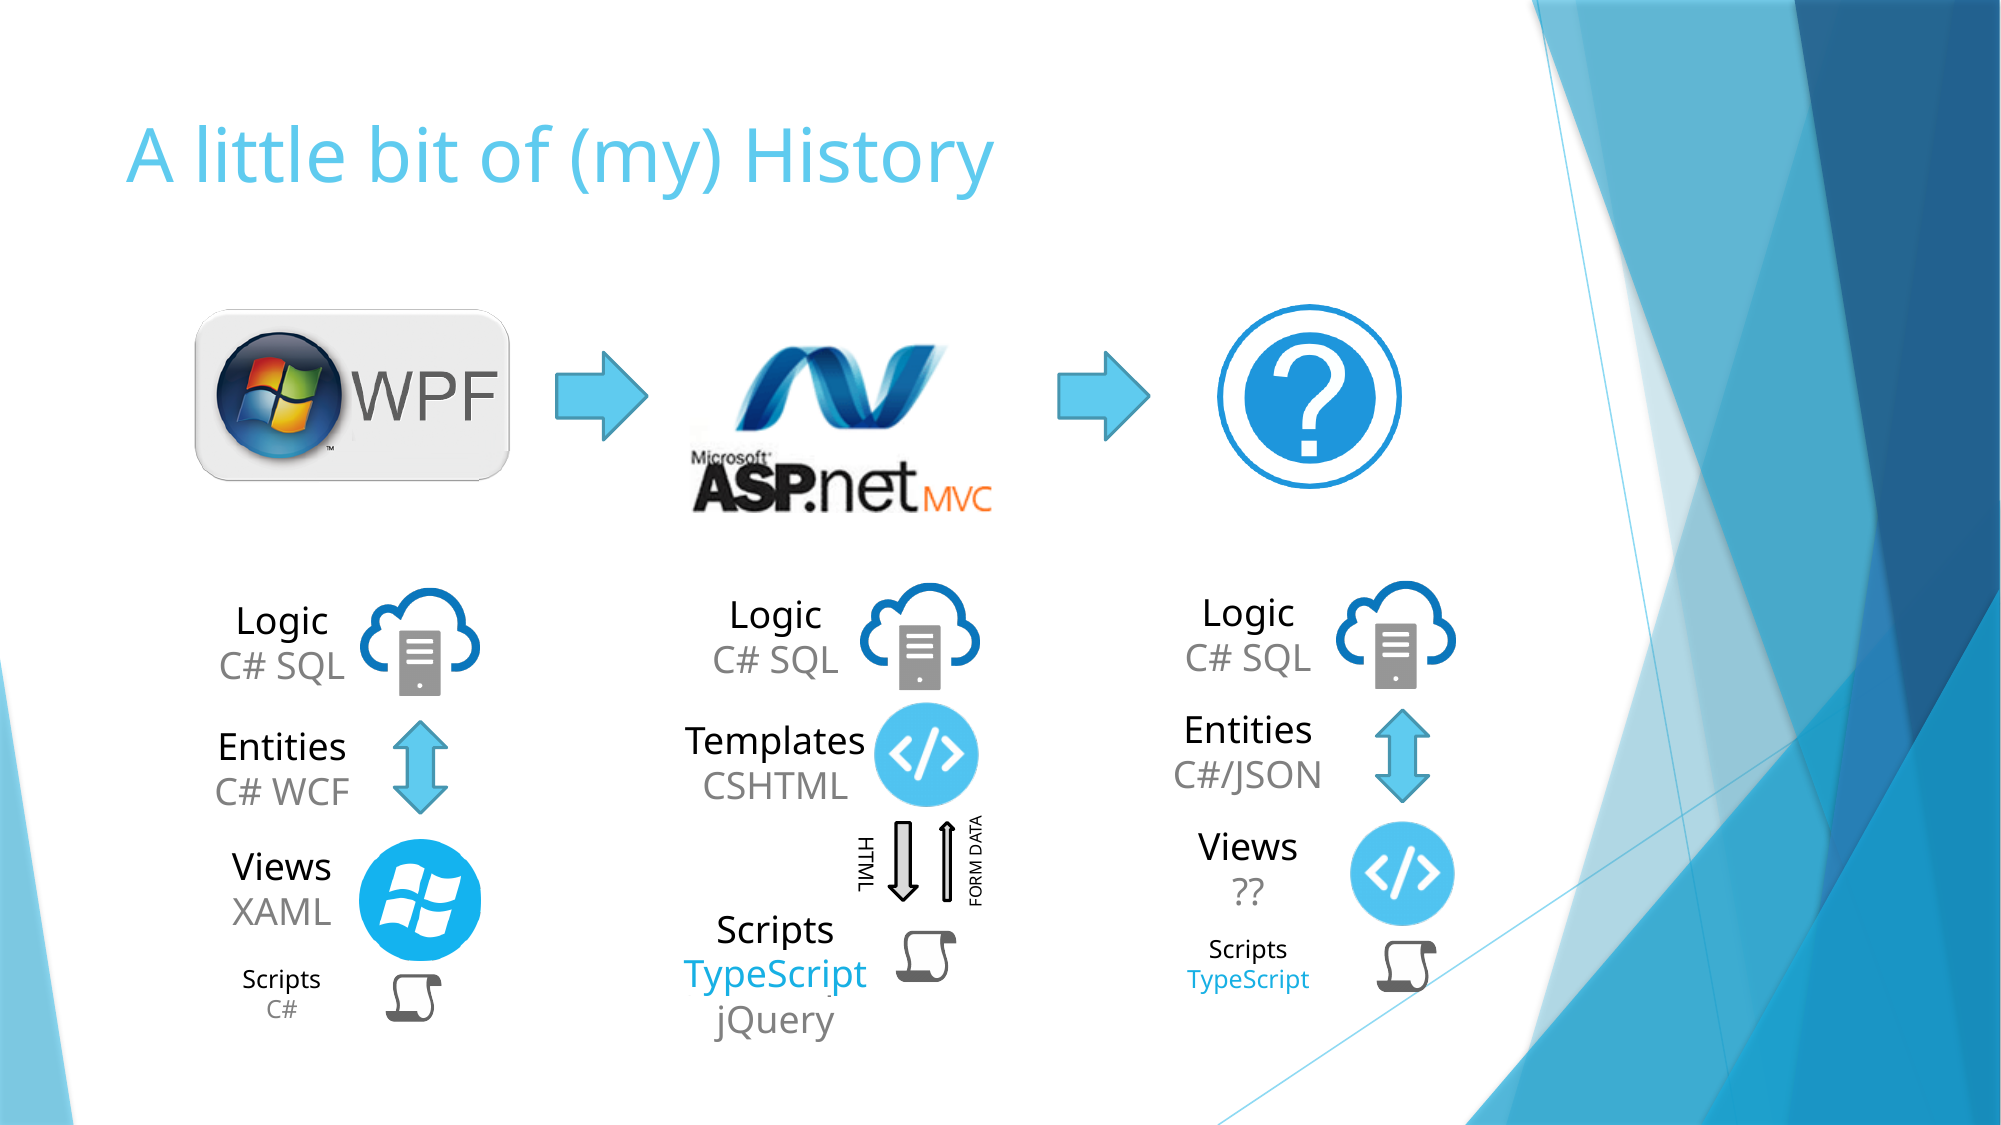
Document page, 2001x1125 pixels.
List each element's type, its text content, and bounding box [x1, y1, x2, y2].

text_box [202, 582, 482, 1033]
picture [1216, 303, 1402, 489]
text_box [672, 576, 994, 1051]
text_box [1158, 574, 1457, 1003]
text_box [1057, 350, 1151, 442]
title A little bit of (my) History [111, 99, 1522, 317]
text_box [555, 350, 649, 442]
picture [191, 309, 514, 483]
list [677, 278, 1004, 514]
